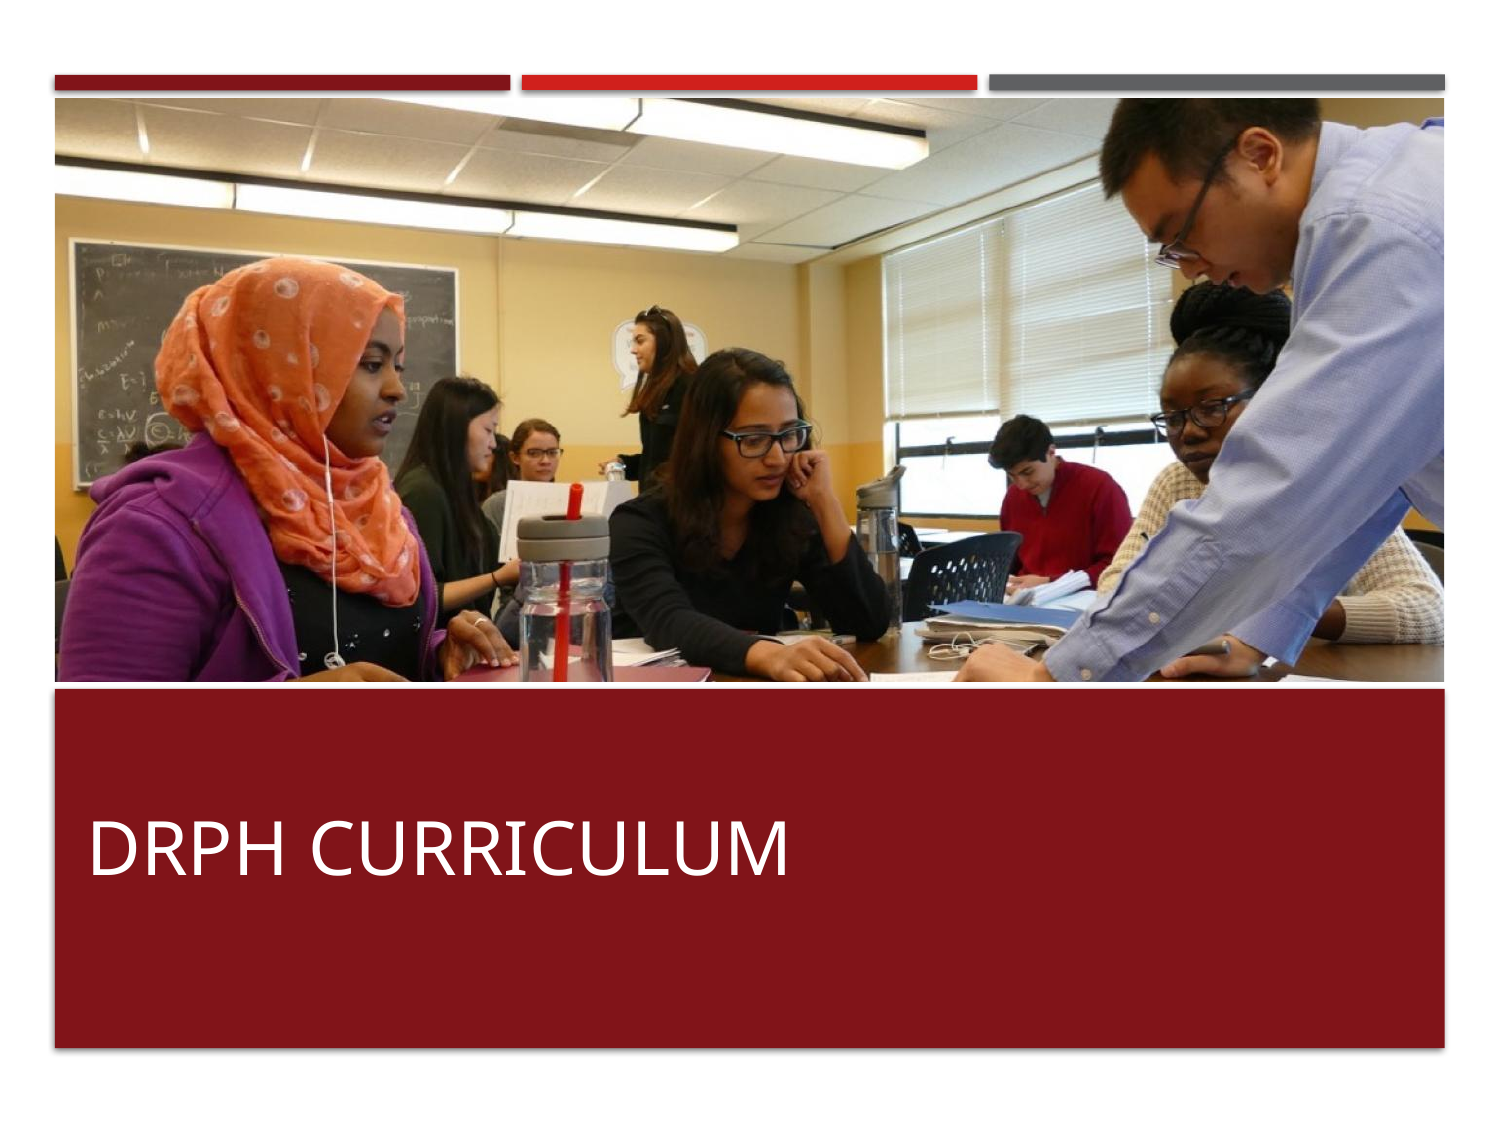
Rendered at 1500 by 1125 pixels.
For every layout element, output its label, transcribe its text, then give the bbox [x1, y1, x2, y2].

text_box [988, 73, 1446, 92]
text_box [54, 74, 512, 92]
text_box [0, 0, 1500, 1125]
text_box [521, 74, 978, 91]
text_box [54, 690, 1446, 1049]
picture [54, 97, 1445, 683]
title DrPH curriculum [71, 692, 1424, 899]
